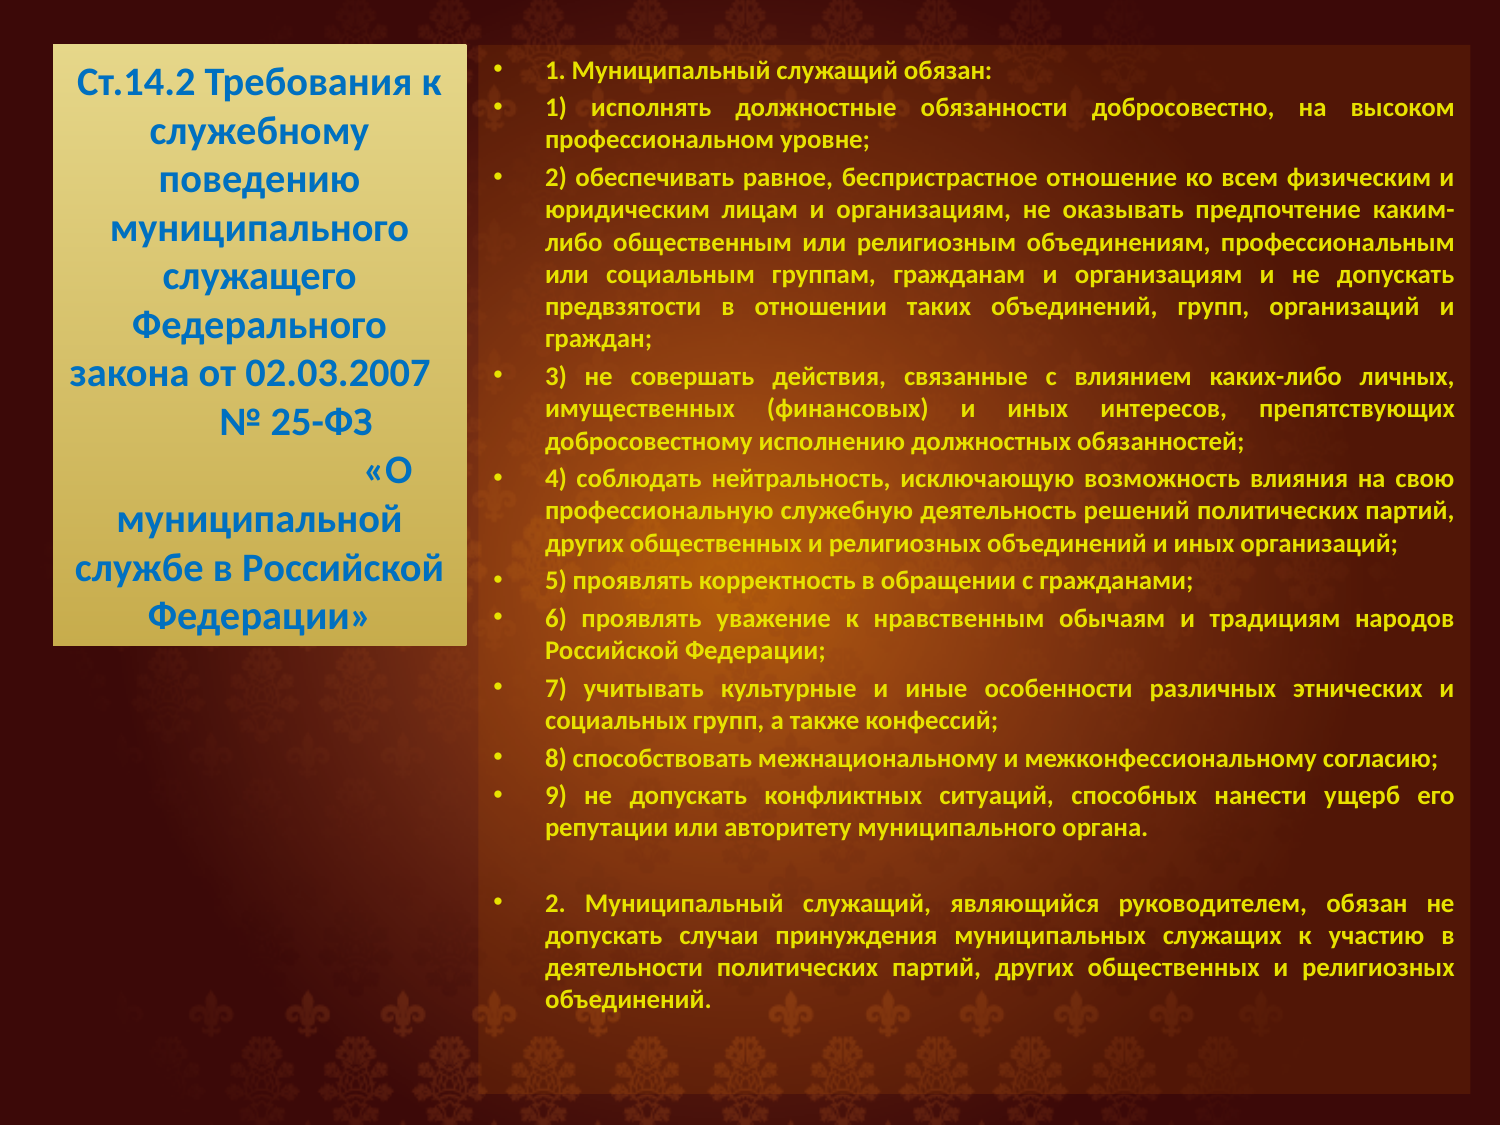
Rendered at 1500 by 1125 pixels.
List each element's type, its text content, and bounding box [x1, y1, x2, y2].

picture [0, 0, 1500, 1125]
list 1. Муниципальный служащий обязан: 1) исполнять должностные обязанности добросовестно, на высоком профессиональном уровне; 2) обеспечивать равное, беспристрастное отношение ко всем физическим и юридическим лицам и организациям, не оказывать предпочтение каким-либо общественным или религиозным объединениям, профессиональным или социальным группам, гражданам и организациям и не допускать предвзятости в отношении таких объединений, групп, организаций и граждан; 3) не совершать действия, связанные с влиянием каких-либо личных, имущественных (финансовых) и иных интересов, препятствующих добросовестному исполнению должностных обязанностей; 4) соблюдать нейтральность, исключающую возможность влияния на свою профессиональную служебную деятельность решений политических партий, других общественных и религиозных объединений и иных организаций; 5) проявлять корректность в обращении с гражданами; 6) проявлять уважение к нравственным обычаям и традициям народов Российской Федерации; 7) учитывать культурные и иные особенности различных этнических и социальных групп, а также конфессий; 8) способствовать межнациональному и межконфессиональному согласию; 9) не допускать конфликтных ситуаций, способных нанести ущерб его репутации или авторитету муниципального органа. 2. Муниципальный служащий, являющийся руководителем, обязан не допускать случаи принуждения муниципальных служащих к участию в деятельности политических партий, других общественных и религиозных объединений. [478, 44, 1471, 1094]
title Ст.14.2 Требования к служебному поведению муниципального служащего Федерального закона от 02.03.2007 № 25-ФЗ «О муниципальной службе в Российской Федерации» [53, 44, 467, 646]
